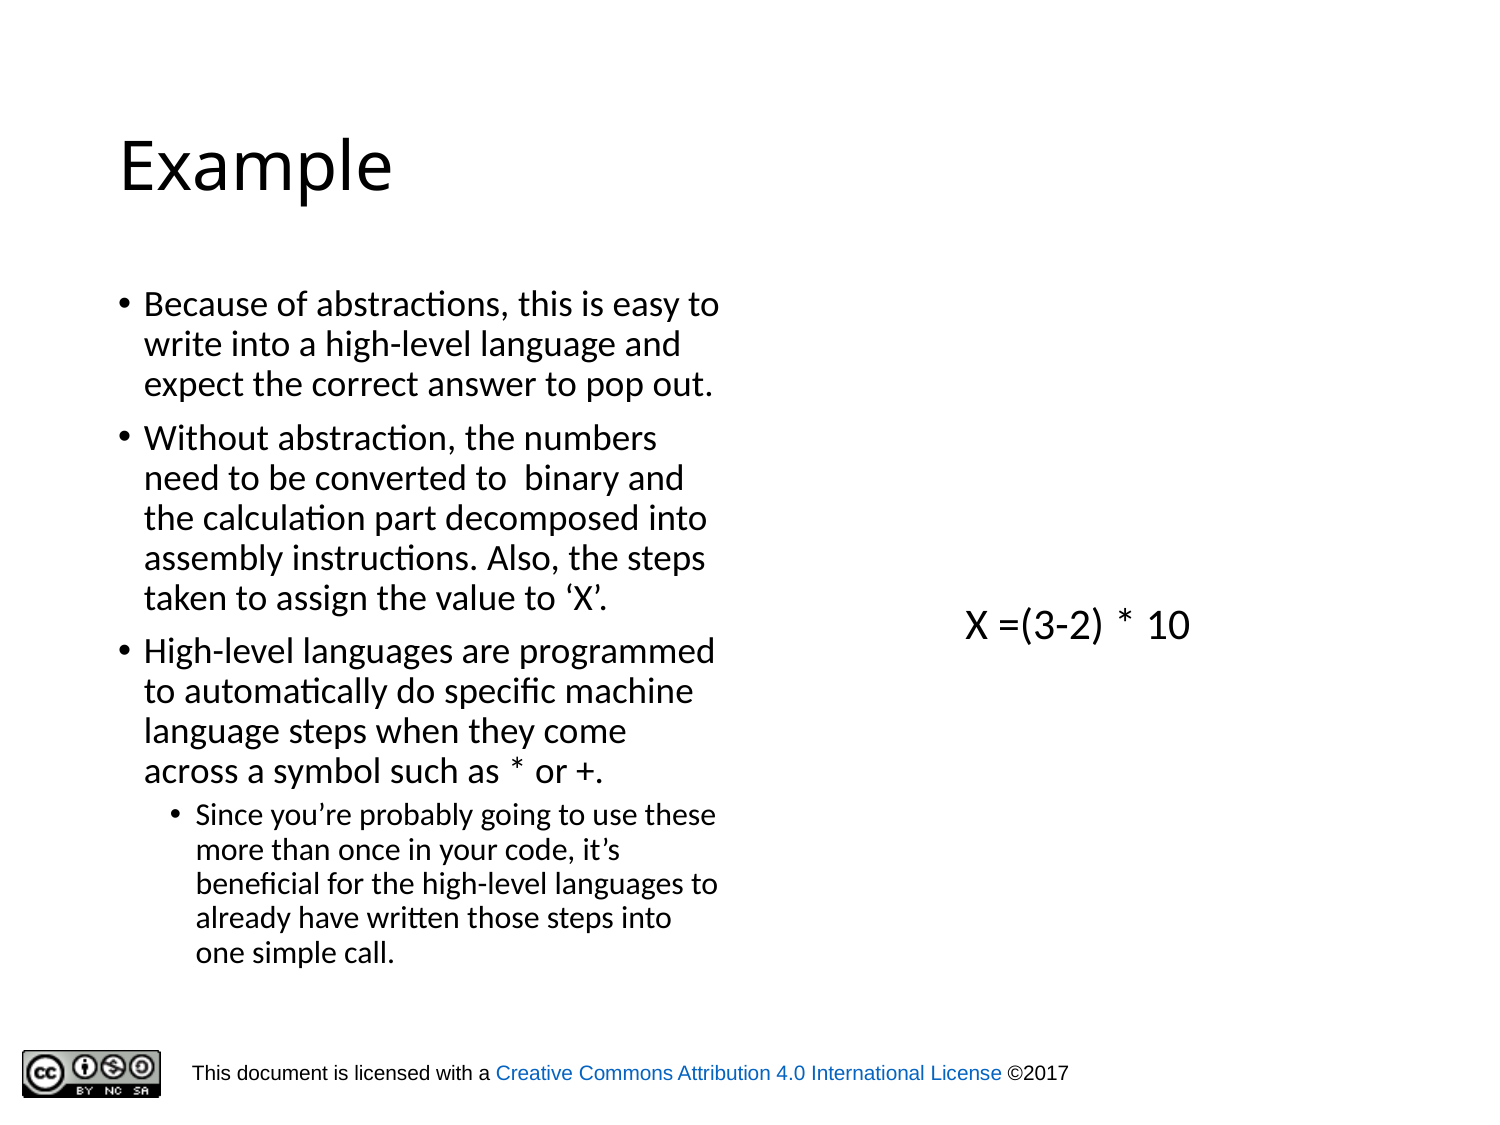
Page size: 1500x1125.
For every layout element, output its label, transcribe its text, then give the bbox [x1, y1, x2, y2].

list Because of abstractions, this is easy to write into a high-level language and expect the correct answer to pop out. Without abstraction, the numbers need to be converted to binary and the calculation part decomposed into assembly instructions. Also, the steps taken to assign the value to ‘X’. High-level languages are programmed to automatically do specific machine language steps when they come across a symbol such as * or +. Since you’re probably going to use these more than once in your code, it’s beneficial for the high-level languages to already have written those steps into one simple call. [103, 277, 741, 1014]
list X =(3-2) * 10 [759, 299, 1397, 1014]
picture [22, 1050, 161, 1098]
title Example [103, 59, 1397, 278]
